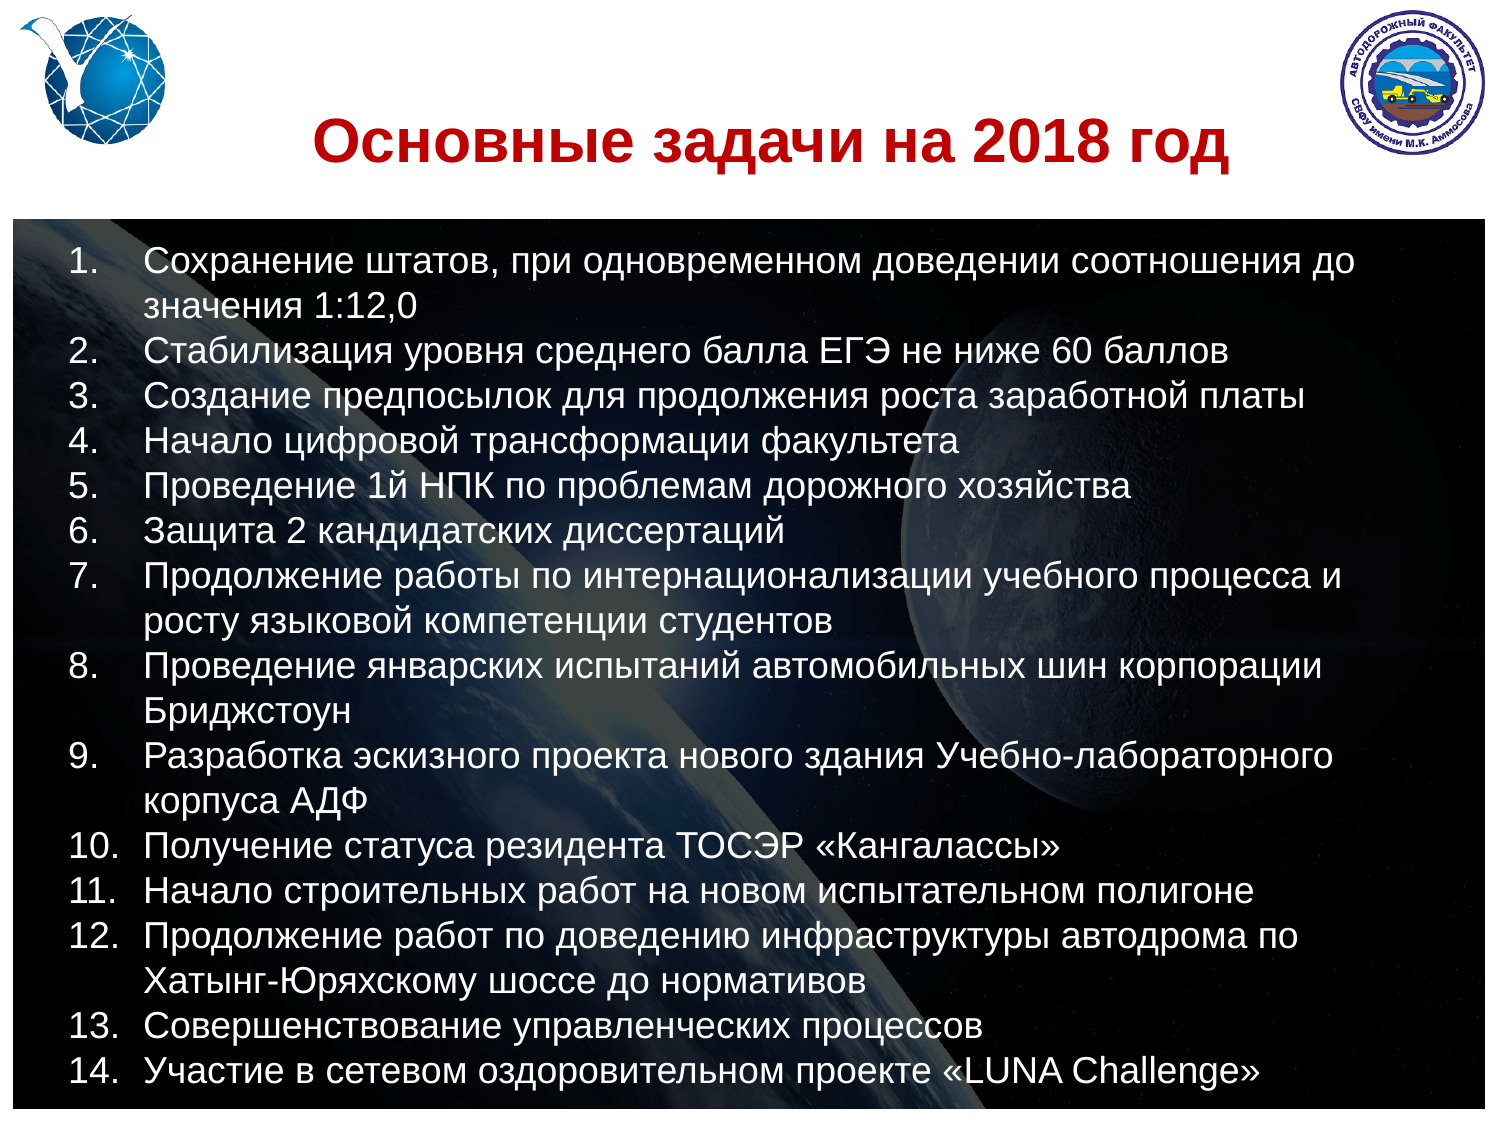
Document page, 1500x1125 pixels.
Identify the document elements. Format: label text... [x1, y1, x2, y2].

picture [17, 10, 169, 150]
picture [13, 219, 1486, 1109]
title Основные задачи на 2018 год [96, 44, 1447, 218]
picture [1340, 10, 1486, 156]
